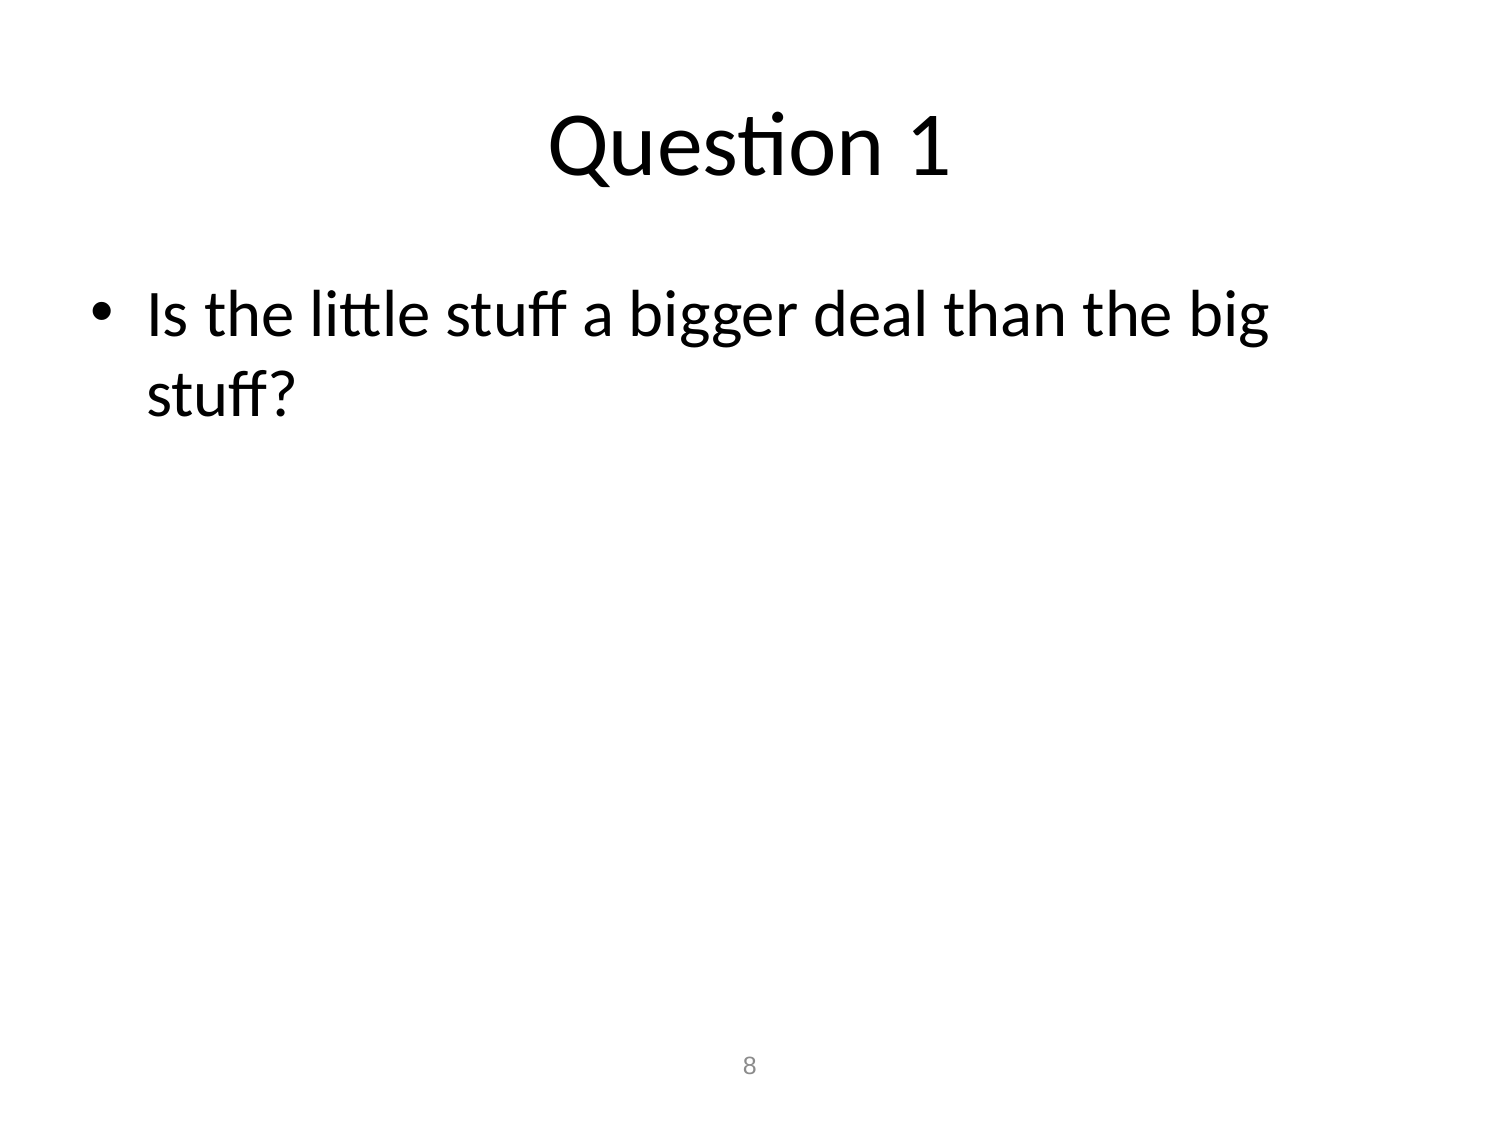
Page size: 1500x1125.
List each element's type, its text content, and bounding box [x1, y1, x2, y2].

title Question 1 [75, 45, 1425, 233]
slide_number 8 [512, 1025, 988, 1104]
list Is the little stuff a bigger deal than the big stuff? [75, 262, 1425, 1005]
